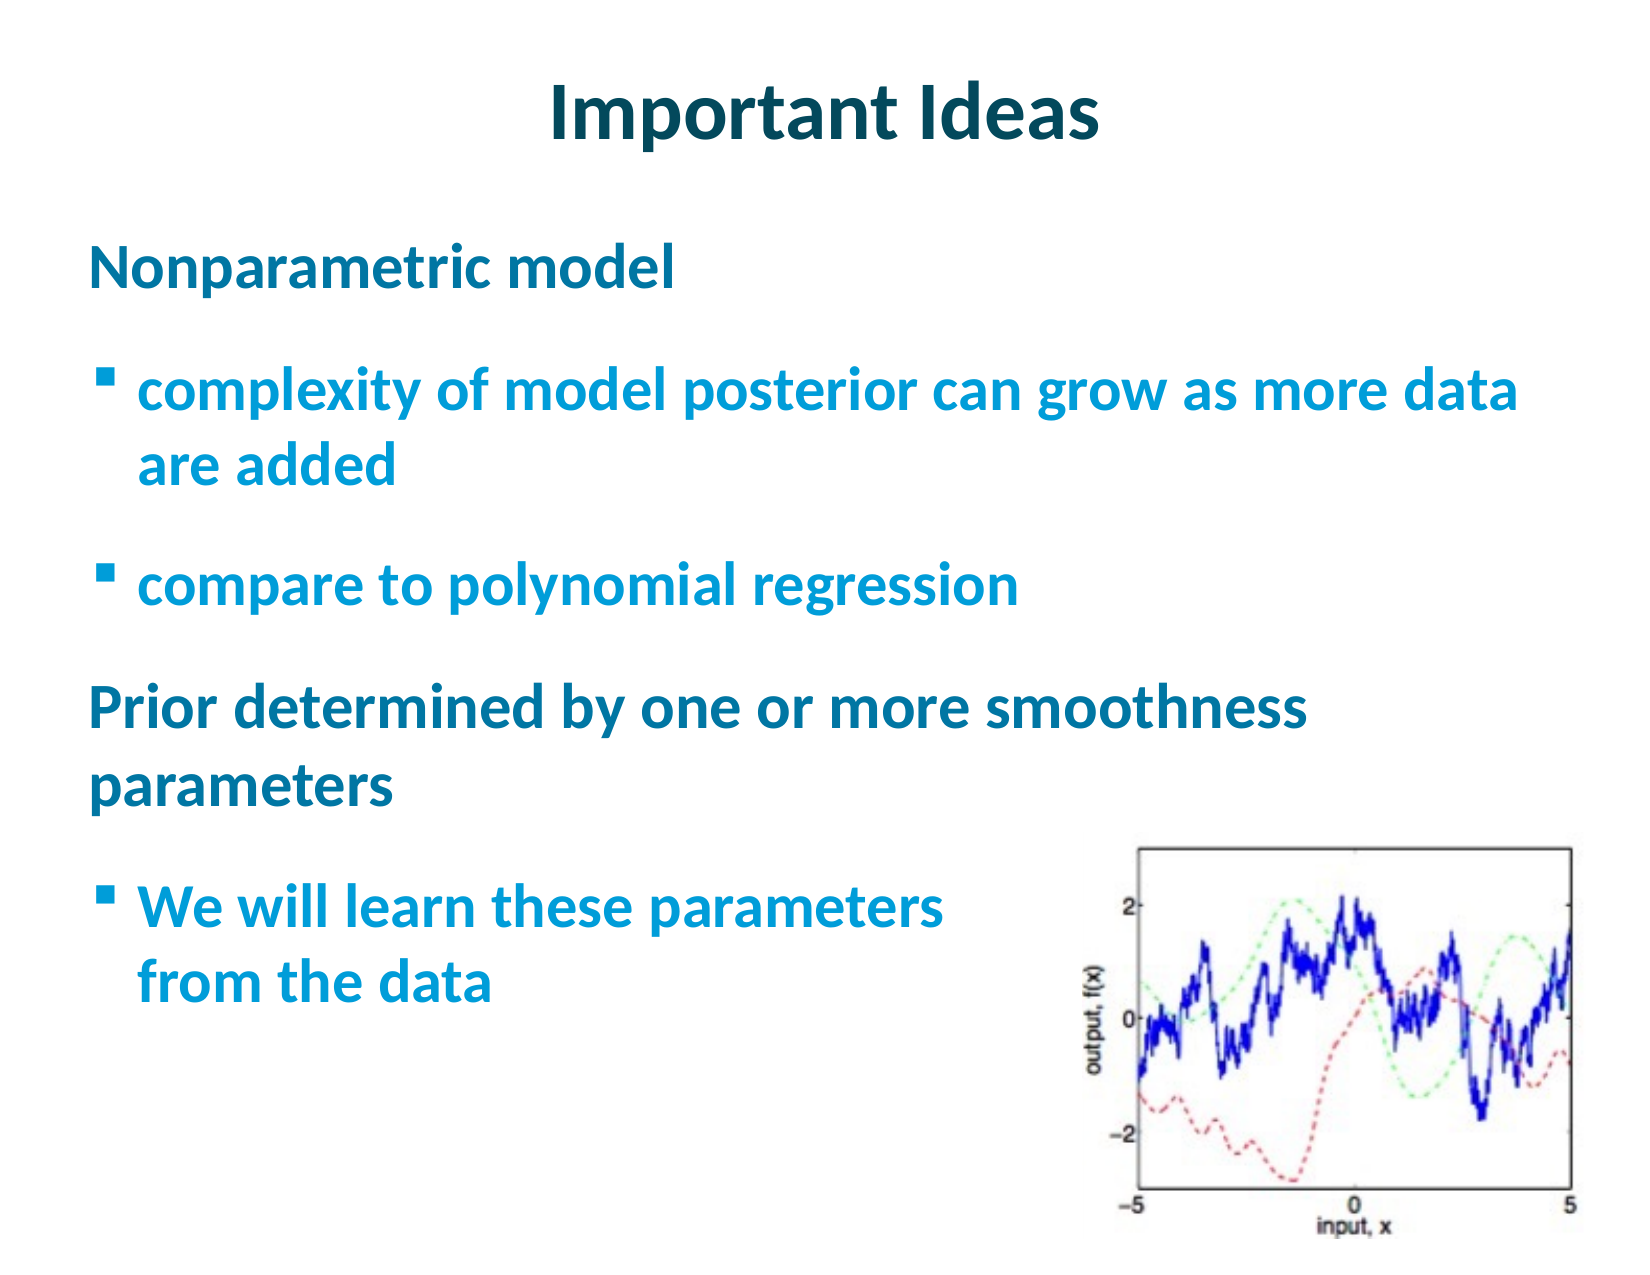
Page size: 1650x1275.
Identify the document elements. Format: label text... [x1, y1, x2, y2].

picture [1082, 831, 1592, 1239]
list Nonparametric model complexity of model posterior can grow as more data are added compare to polynomial regression Prior determined by one or more smoothness parameters We will learn these parameters from the data [54, 215, 1568, 1049]
title Important Ideas [82, 28, 1568, 185]
